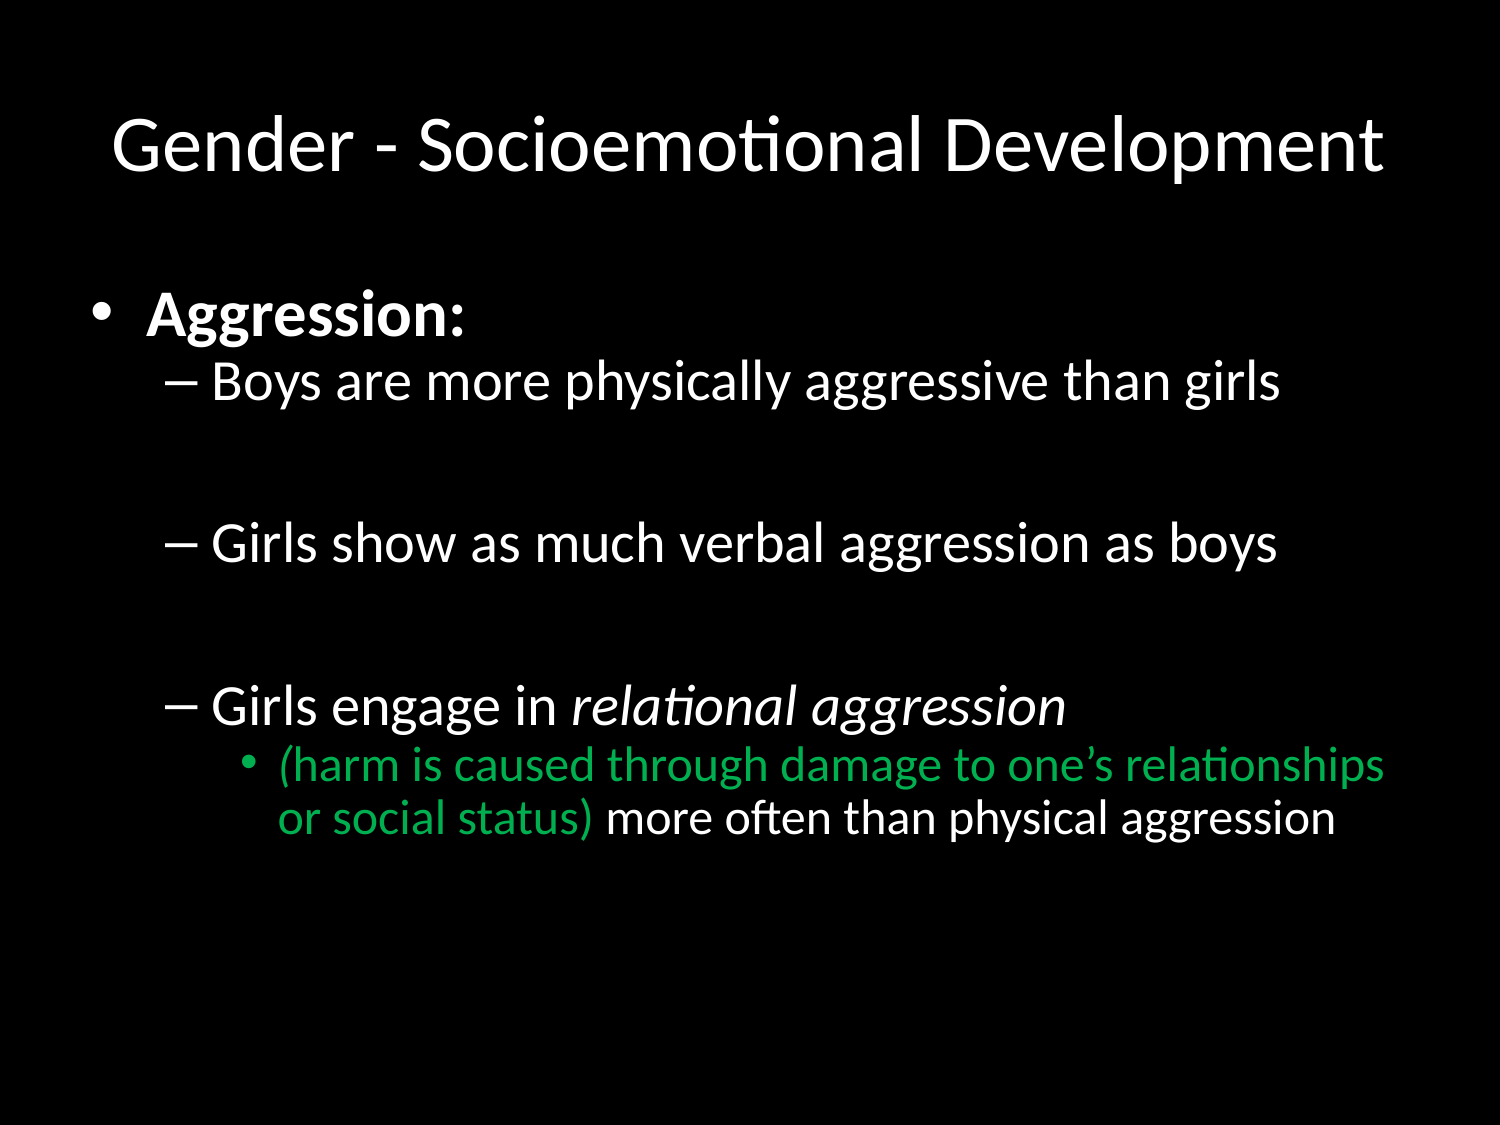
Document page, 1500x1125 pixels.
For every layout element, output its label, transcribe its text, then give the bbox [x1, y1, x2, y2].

title Gender - Socioemotional Development [75, 45, 1425, 233]
list Aggression: Boys are more physically aggressive than girls Girls show as much verbal aggression as boys Girls engage in relational aggression (harm is caused through damage to one’s relationships or social status) more often than physical aggression [75, 262, 1425, 1005]
